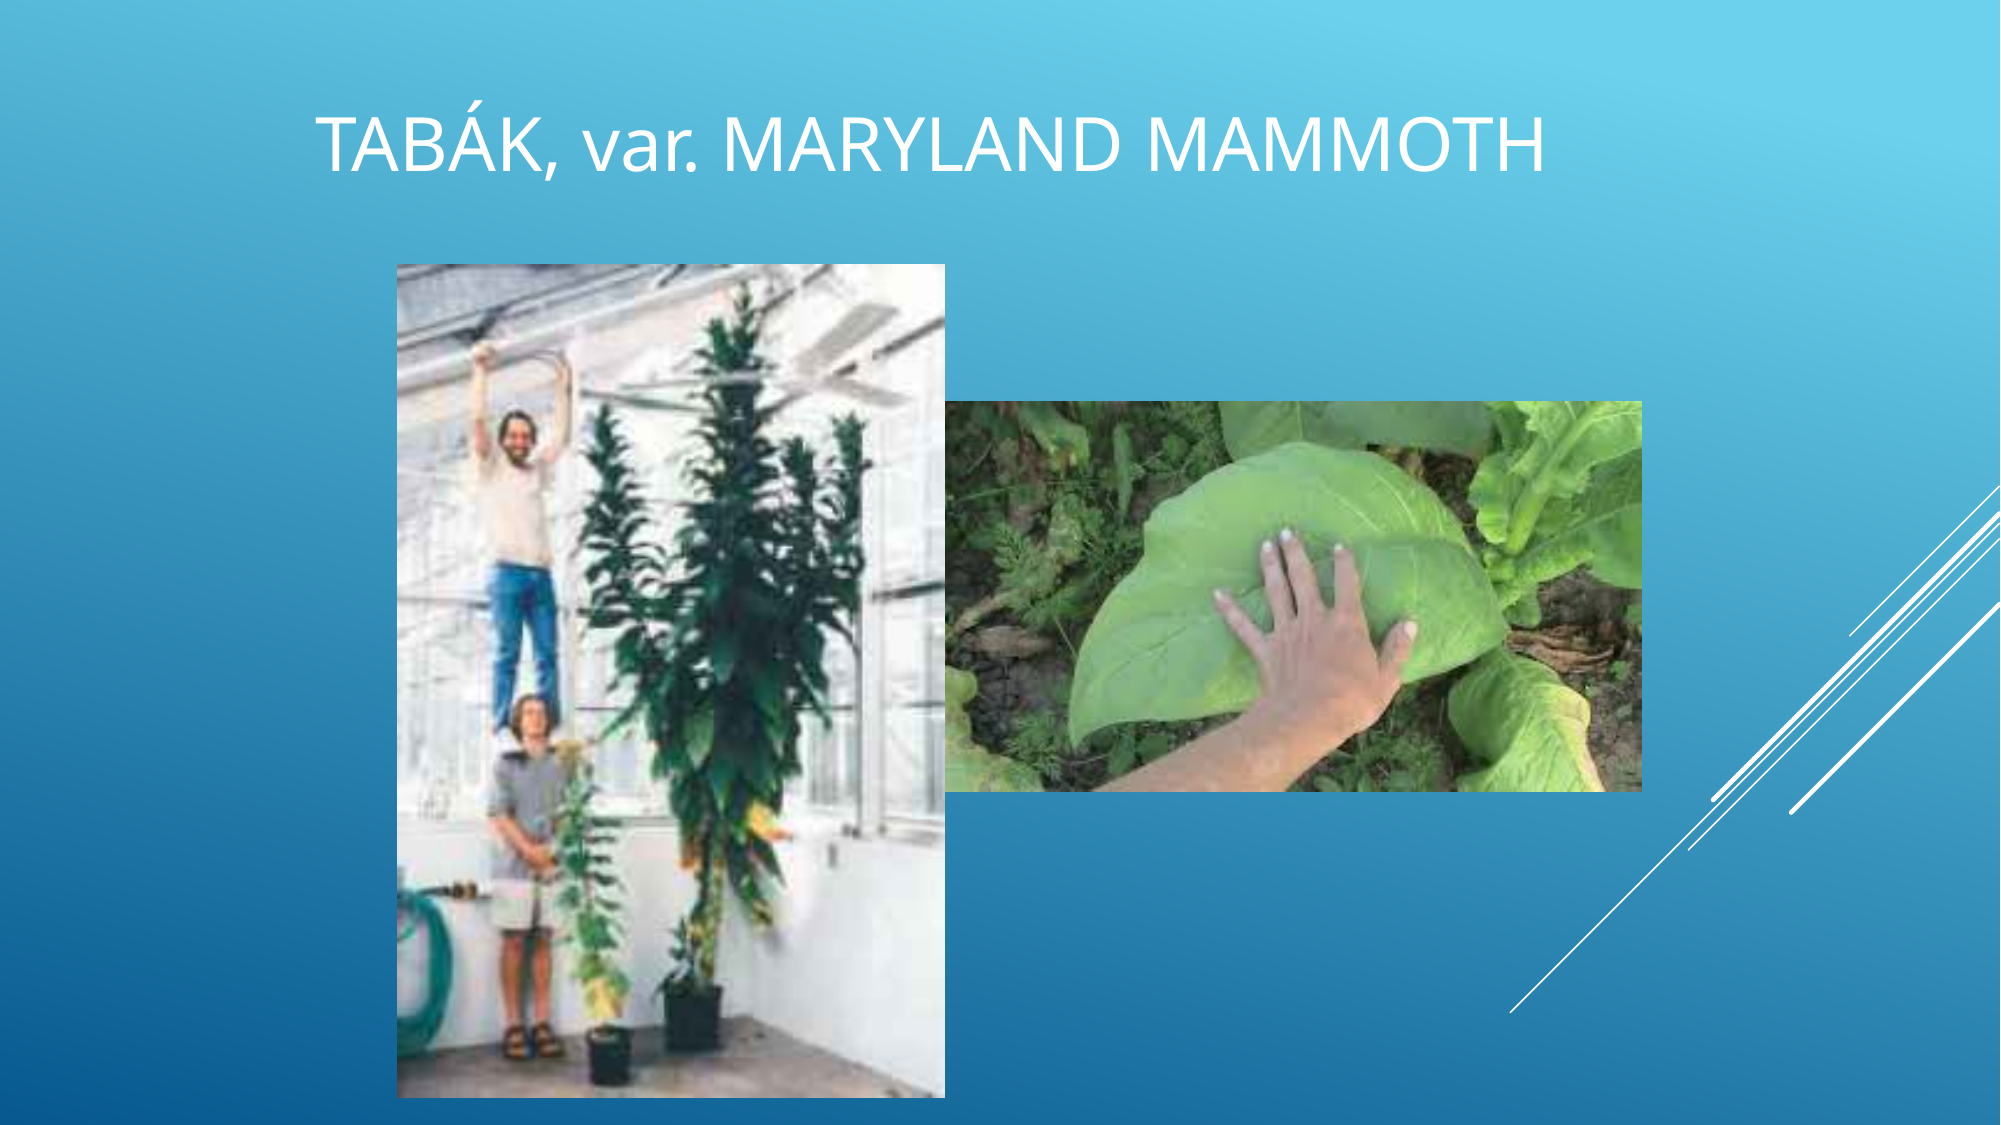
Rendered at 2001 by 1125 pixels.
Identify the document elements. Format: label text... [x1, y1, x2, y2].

title Tabák, var. Maryland Mammoth [300, 17, 1700, 265]
picture [396, 264, 1642, 1098]
